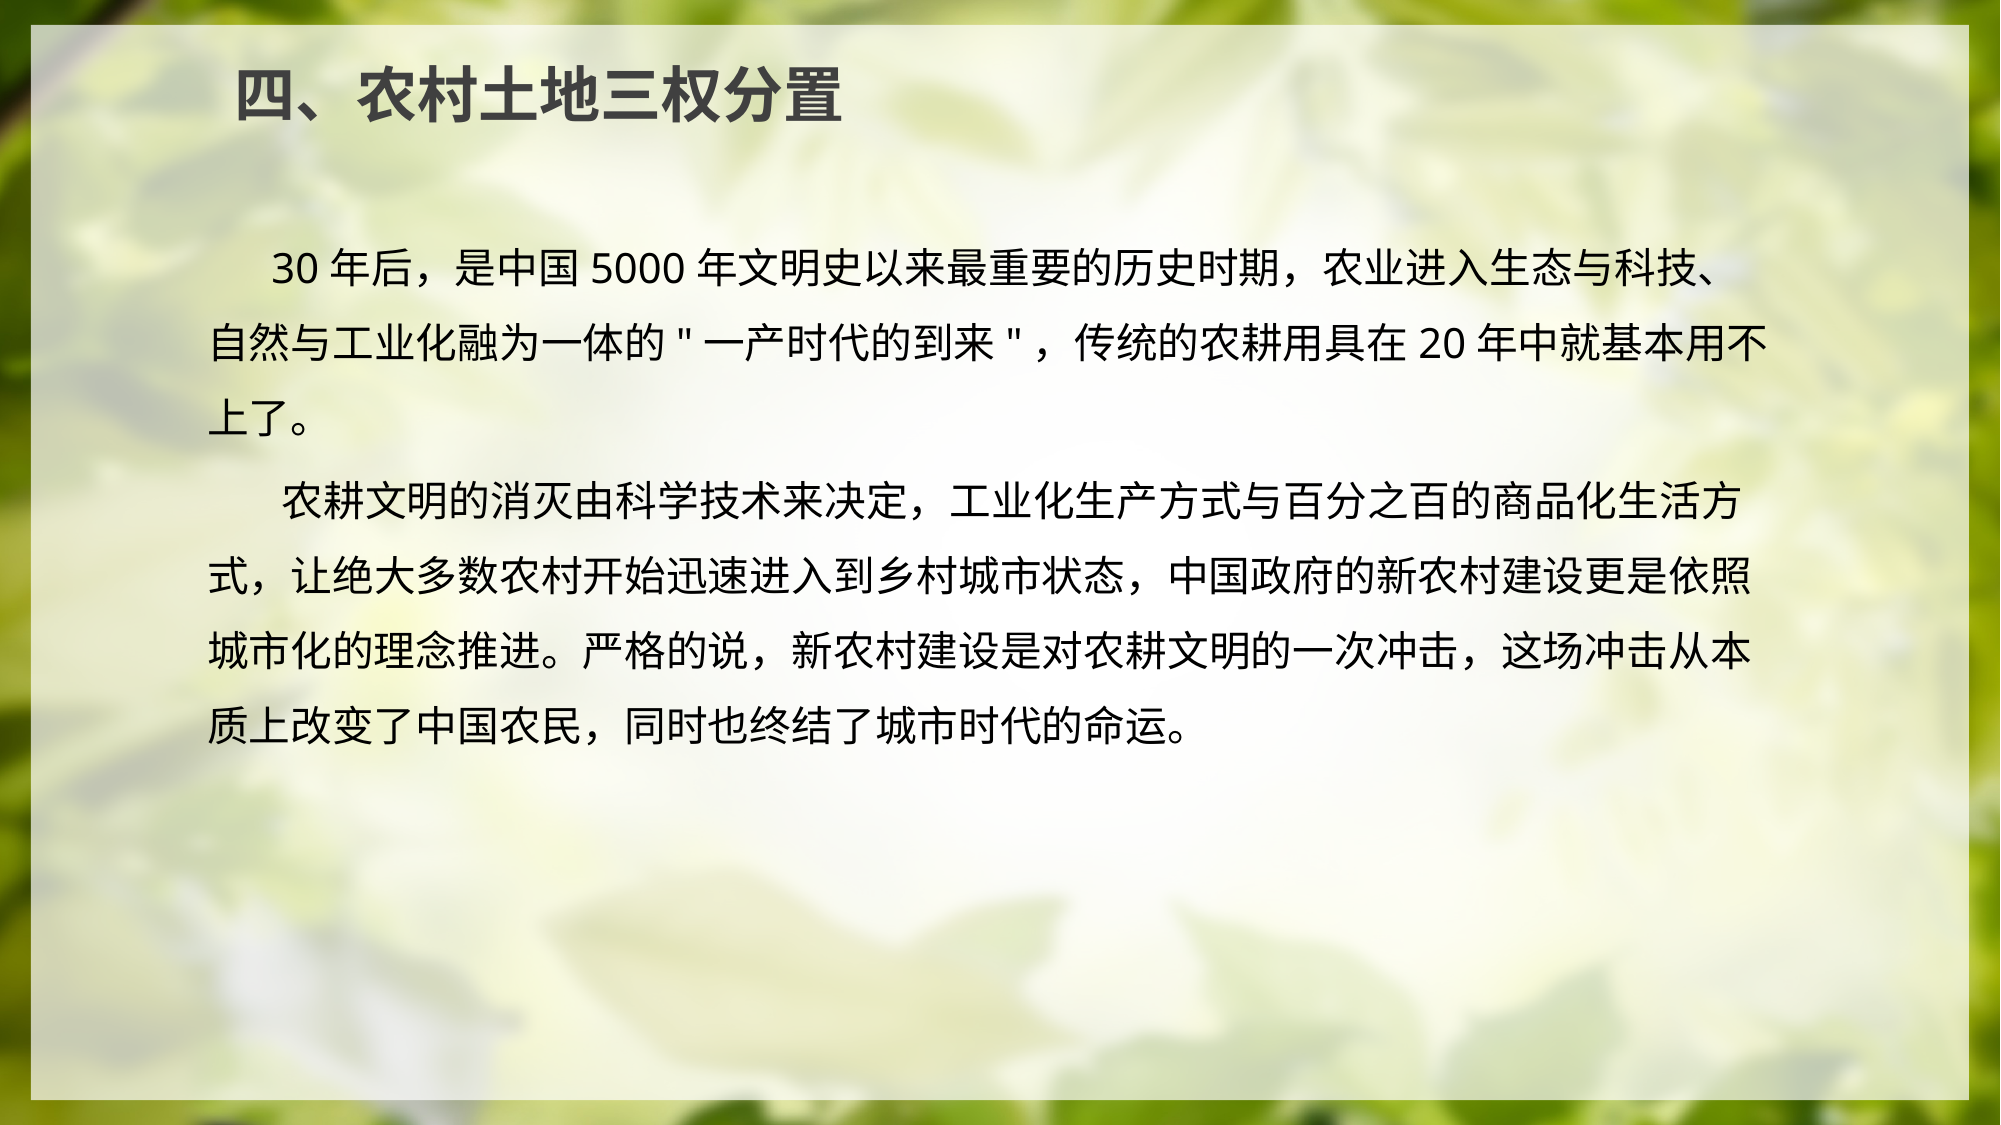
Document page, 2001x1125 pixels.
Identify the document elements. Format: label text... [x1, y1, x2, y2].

text_box 四、农村土地三权分置 [219, 48, 860, 137]
text_box 30年后，是中国5000年文明史以来最重要的历史时期，农业进入生态与科技、自然与工业化融为一体的"一产时代的到来"，传统的农耕用具在20年中就基本用不上了。 农耕文明的消灭由科学技术来决定，工业化生产方式与百分之百的商品化生活方式，让绝大多数农村开始迅速进入到乡村城市状态，中国政府的新农村建设更是依照城市化的理念推进。严格的说，新农村建设是对农耕文明的一次冲击，这场冲击从本质上改变了中国农民，同时也终结了城市时代的命运。 [192, 209, 1786, 758]
picture [0, 0, 2000, 1125]
